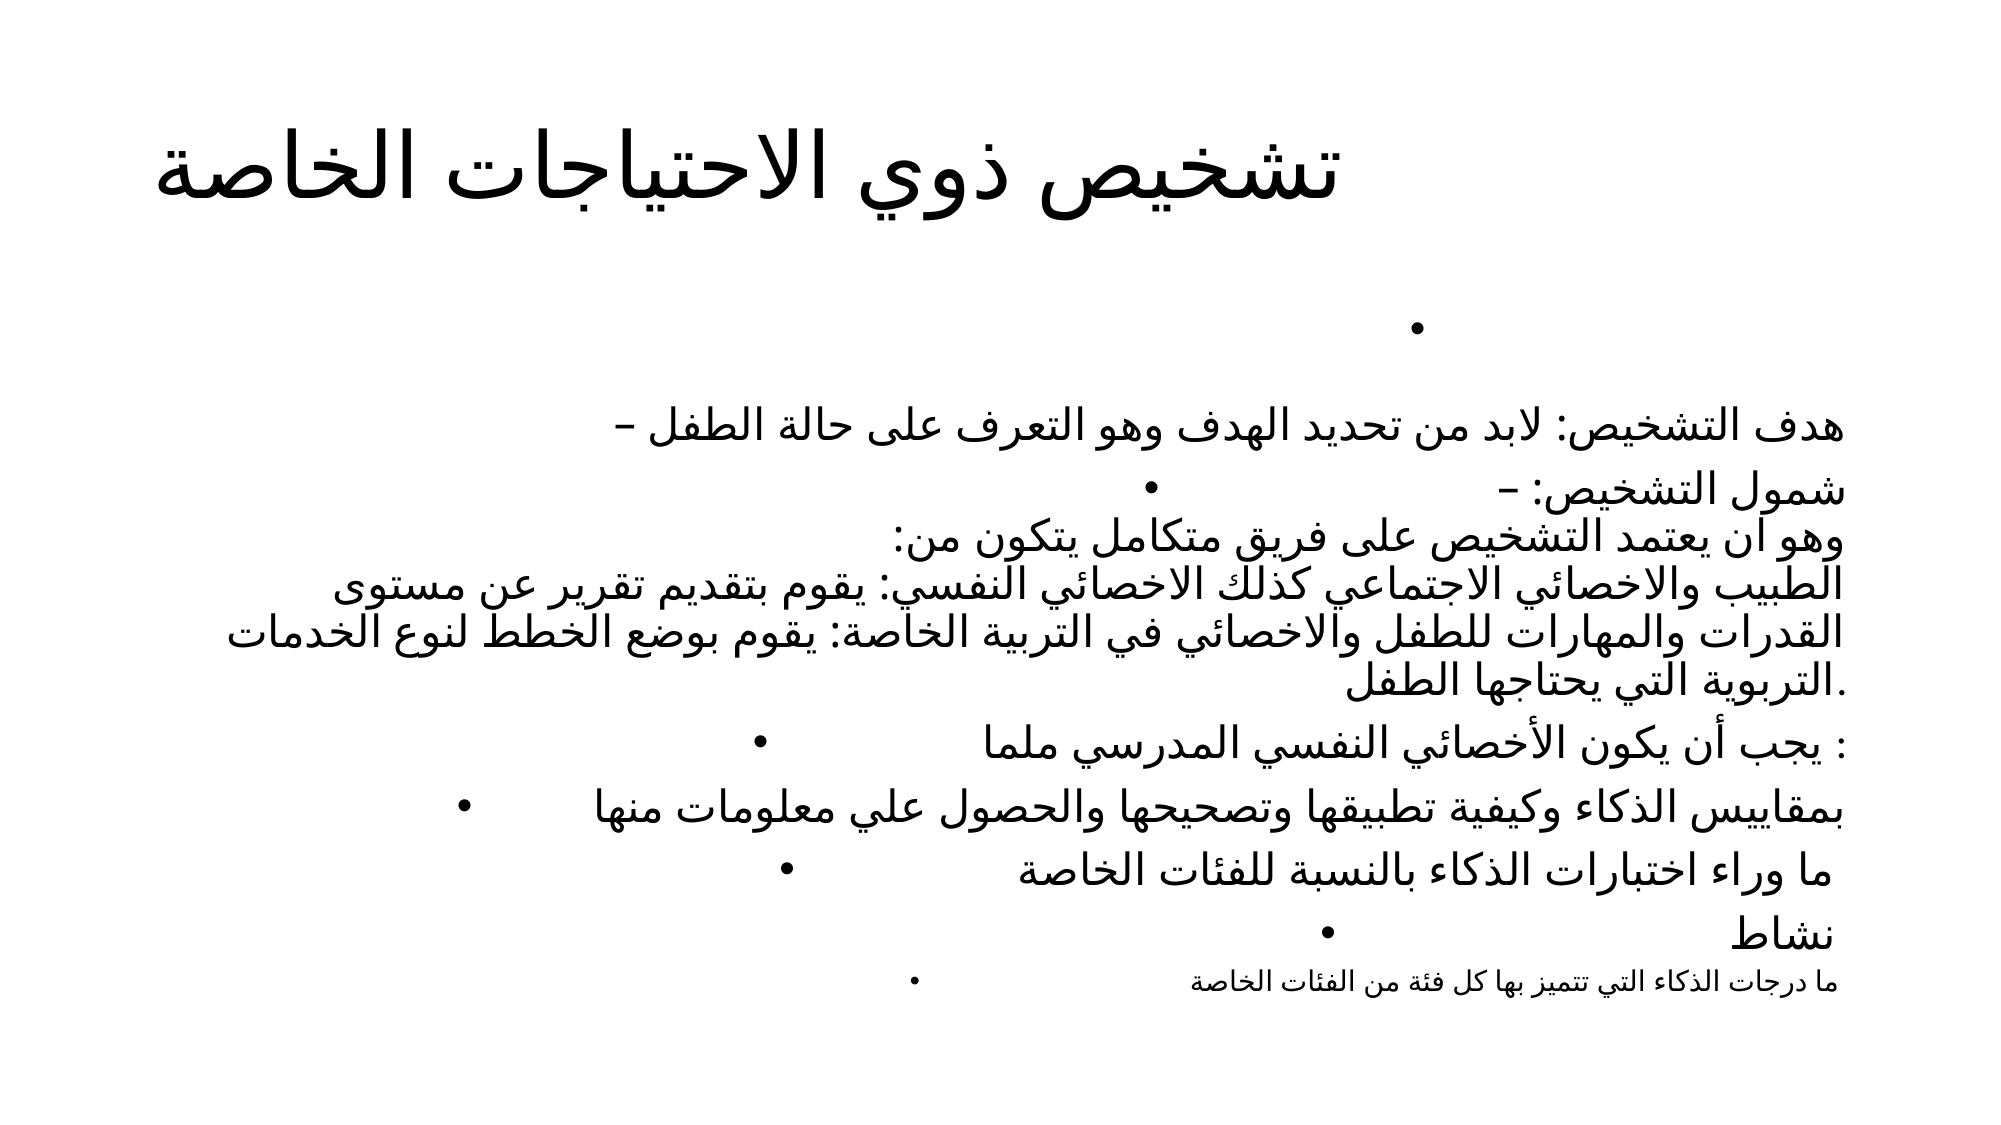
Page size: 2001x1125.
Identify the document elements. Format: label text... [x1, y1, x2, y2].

title تشخيص ذوي الاحتياجات الخاصة [137, 59, 1863, 278]
list – هدف التشخيص: لابد من تحديد الهدف وهو التعرف على حالة الطفل – شمول التشخيص: وهو ان يعتمد التشخيص على فريق متكامل يتكون من: الطبيب والاخصائي الاجتماعي كذلك الاخصائي النفسي: يقوم بتقديم تقرير عن مستوى القدرات والمهارات للطفل والاخصائي في التربية الخاصة: يقوم بوضع الخطط لنوع الخدمات التربوية التي يحتاجها الطفل. يجب أن يكون الأخصائي النفسي المدرسي ملما : بمقاييس الذكاء وكيفية تطبيقها وتصحيحها والحصول علي معلومات منها ما وراء اختبارات الذكاء بالنسبة للفئات الخاصة نشاط ما درجات الذكاء التي تتميز بها كل فئة من الفئات الخاصة [137, 299, 1863, 1014]
